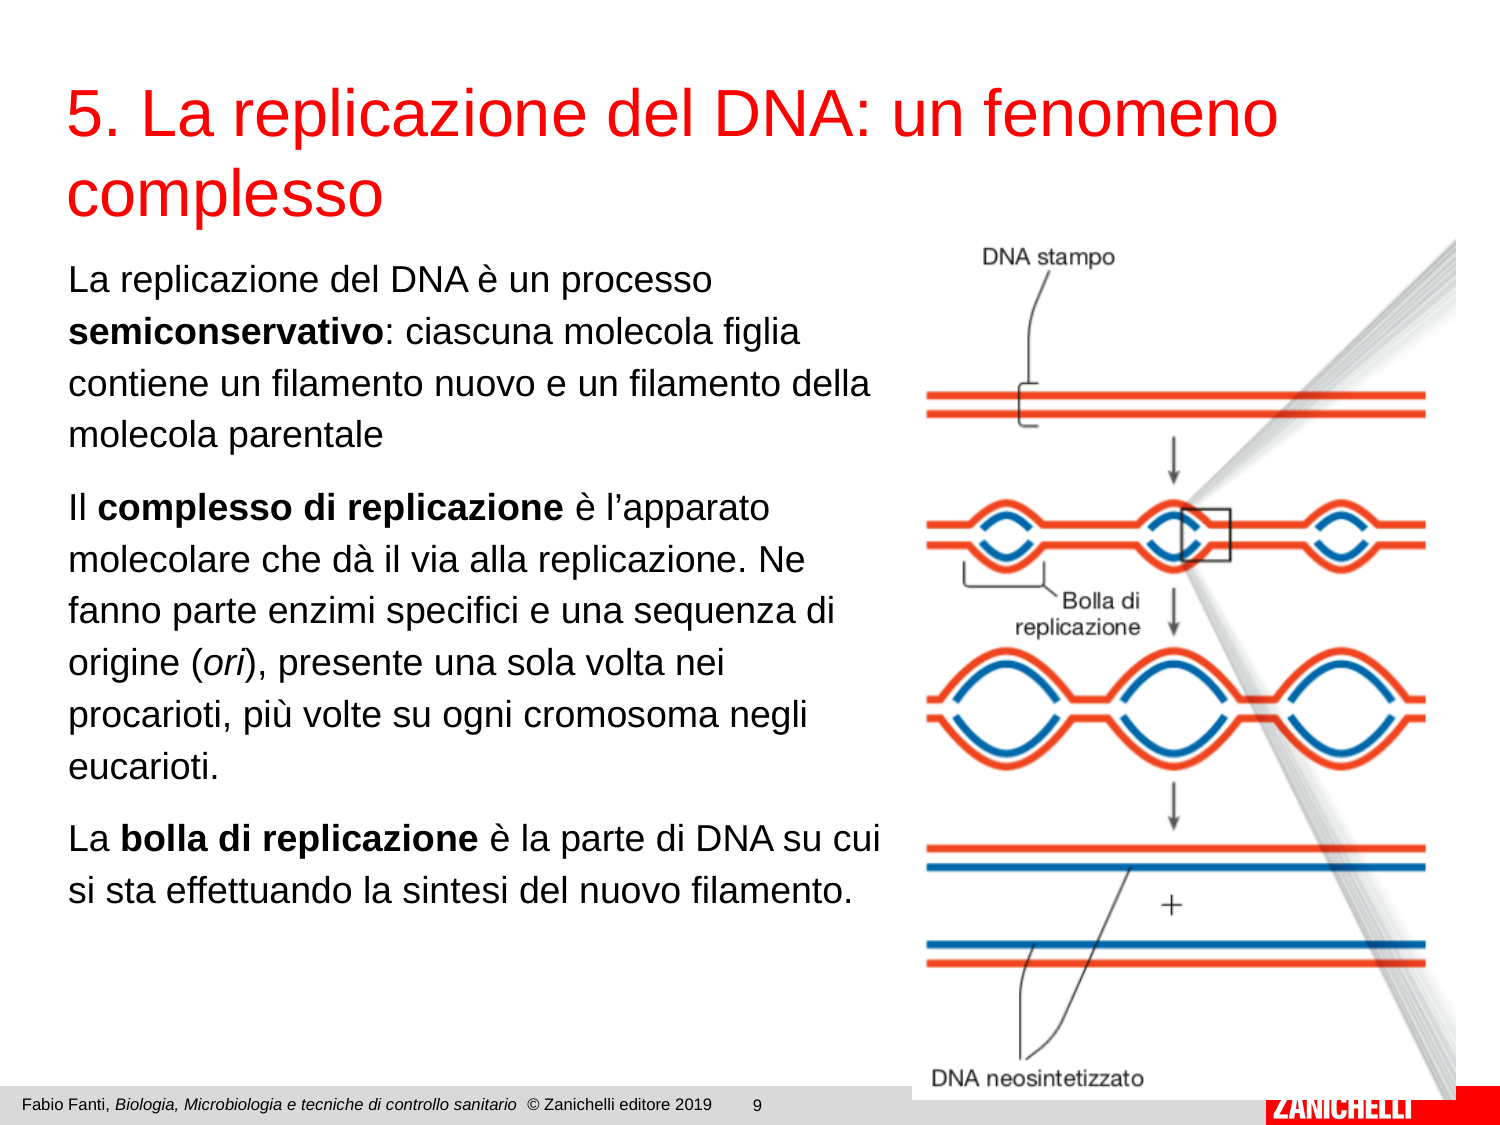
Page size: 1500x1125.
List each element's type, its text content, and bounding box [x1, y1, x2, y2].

text_box 5. La replicazione del DNA: un fenomeno complesso [53, 62, 1500, 208]
text_box La replicazione del DNA è un processo semiconservativo: ciascuna molecola figlia contiene un filamento nuovo e un filamento della molecola parentale Il complesso di replicazione è l’apparato molecolare che dà il via alla replicazione. Ne fanno parte enzimi specifici e una sequenza di origine (ori), presente una sola volta nei procarioti, più volte su ogni cromosoma negli eucarioti. La bolla di replicazione è la parte di DNA su cui si sta effettuando la sintesi del nuovo filamento. [53, 233, 909, 1077]
picture [911, 232, 1500, 1125]
